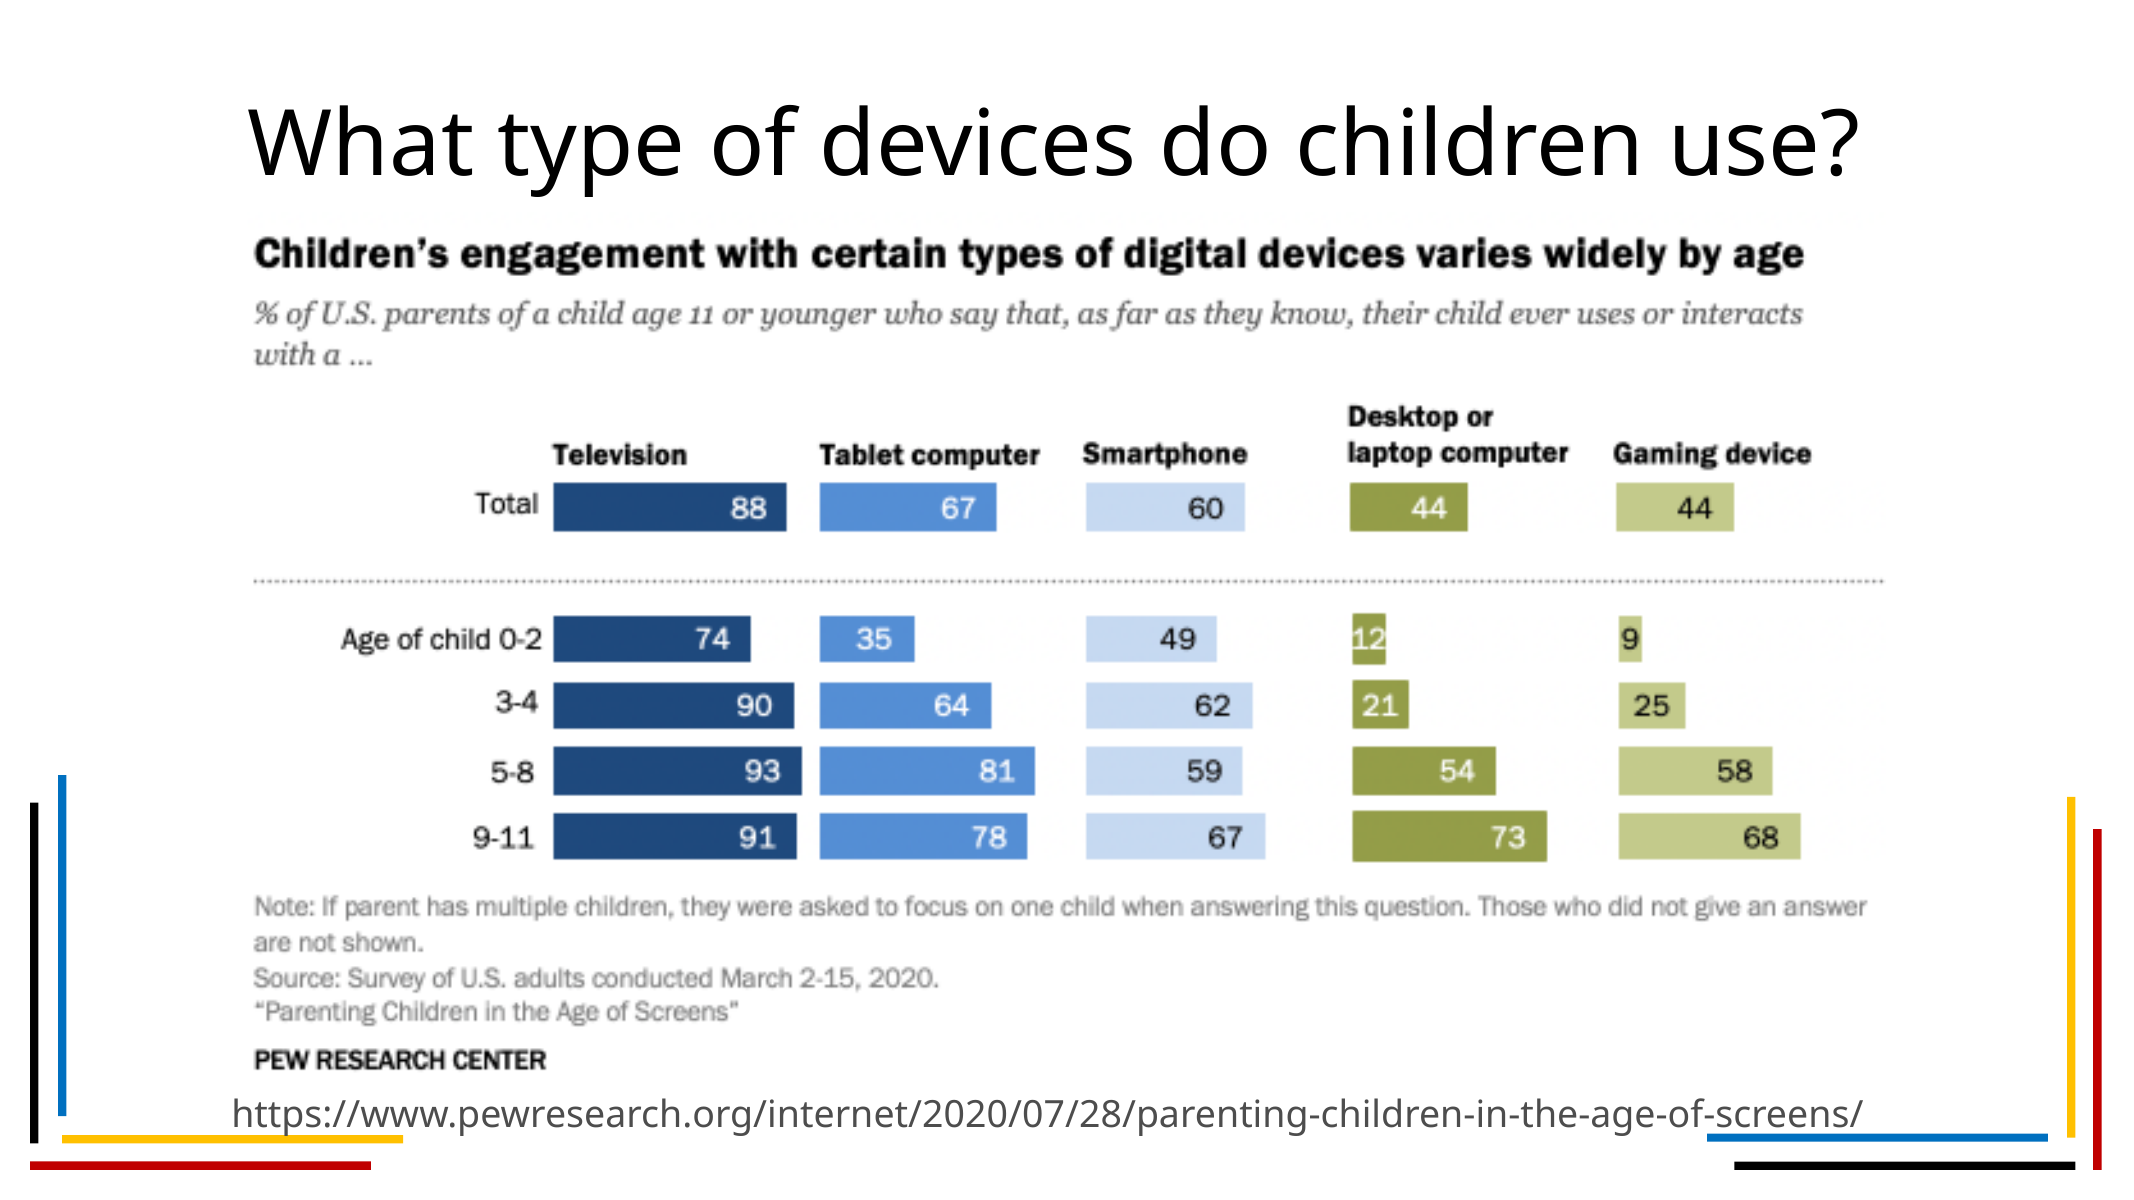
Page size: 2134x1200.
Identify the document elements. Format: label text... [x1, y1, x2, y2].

title What type of devices do children use? [0, 45, 2134, 233]
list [247, 212, 1886, 1083]
text_box https://www.pewresearch.org/internet/2020/07/28/parenting-children-in-the-age-of-screens/ [216, 1082, 1880, 1143]
